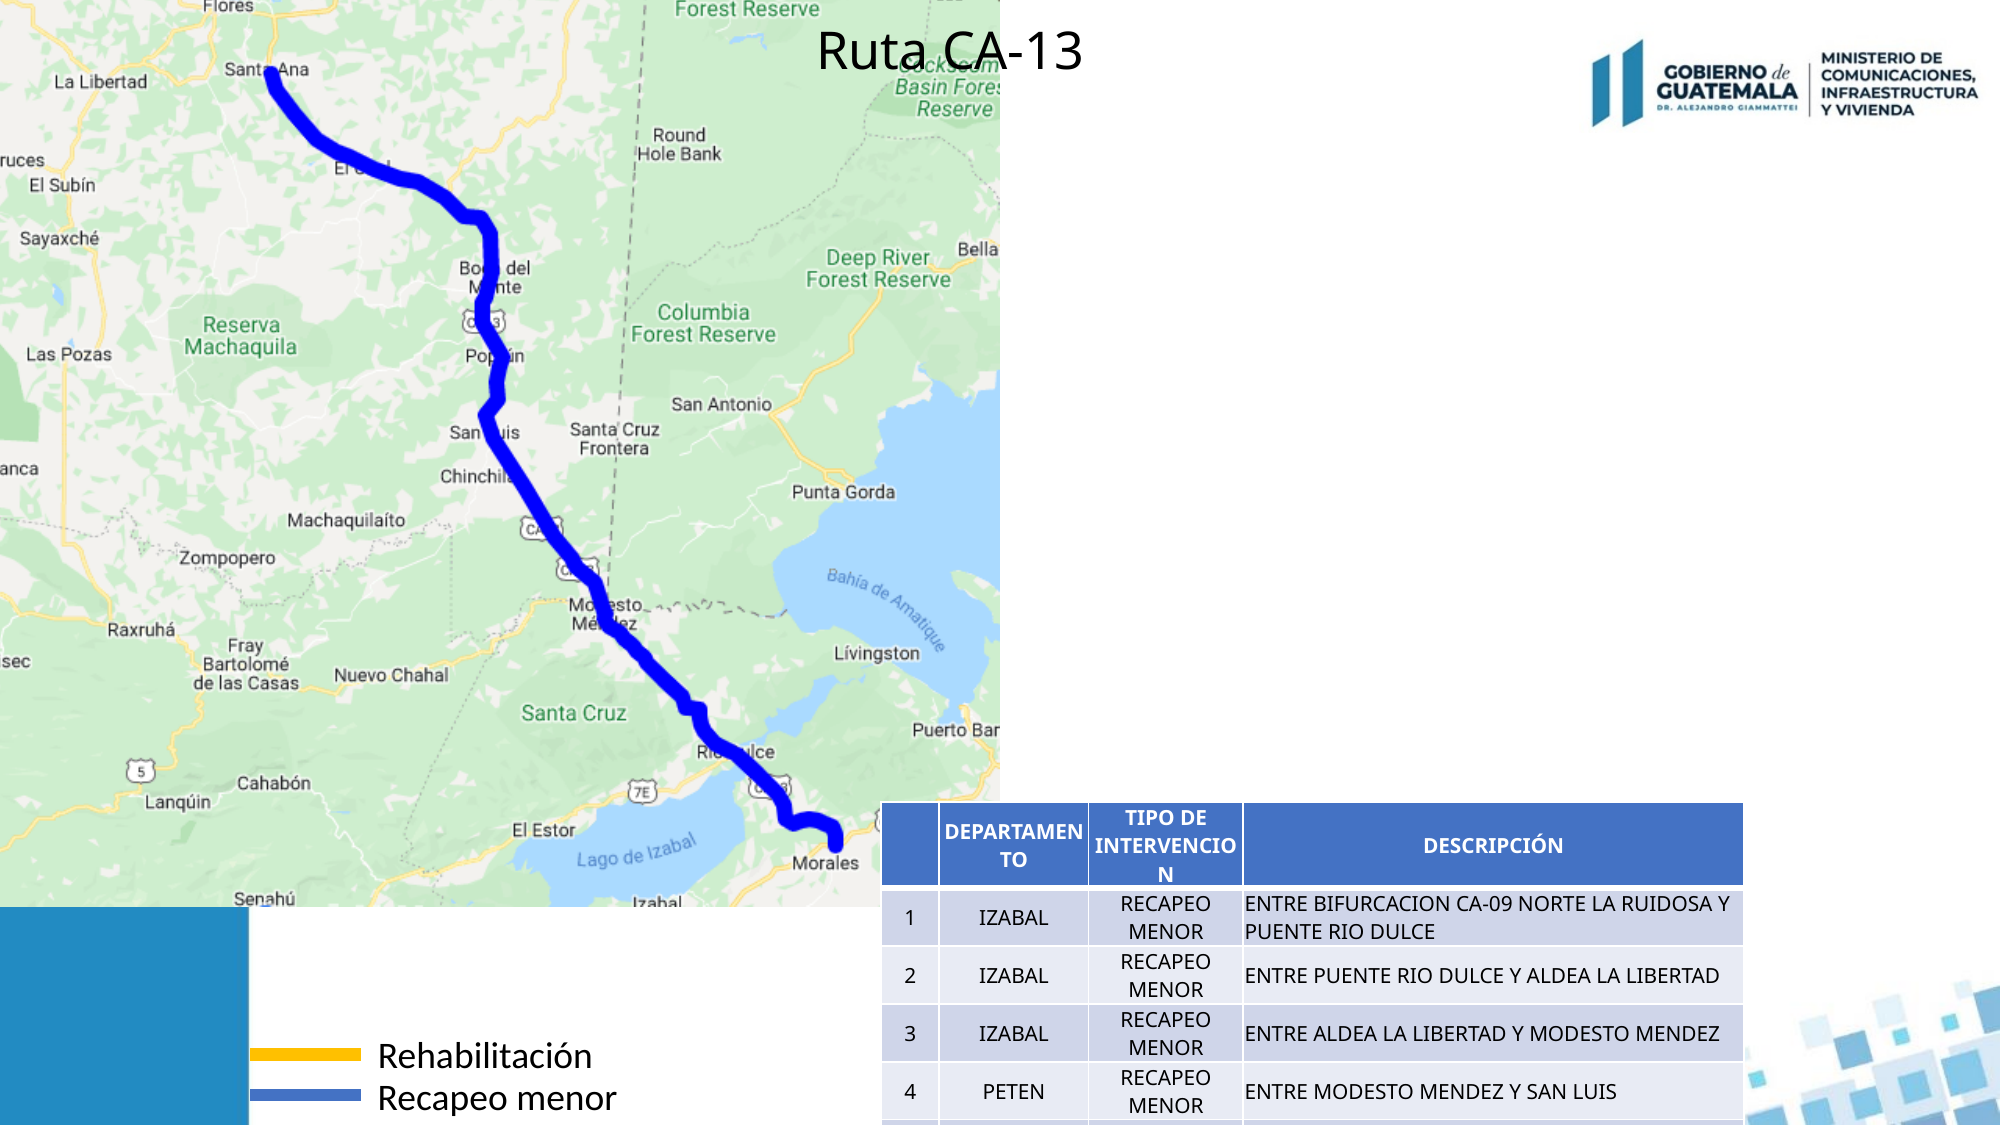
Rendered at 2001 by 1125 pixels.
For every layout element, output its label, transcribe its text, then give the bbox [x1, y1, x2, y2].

table_cell PETEN [940, 1120, 1088, 1125]
table_cell 4 [882, 1063, 938, 1119]
table_cell RECAPEO MENOR [1089, 1063, 1242, 1119]
table_cell IZABAL [940, 1005, 1088, 1061]
table_cell RECAPEO MENOR [1089, 947, 1242, 1003]
table_cell 5 [882, 1120, 938, 1125]
table_cell PETEN [940, 1063, 1088, 1119]
table_cell RECAPEO MENOR [1089, 1120, 1242, 1125]
title Ruta CA-13 [1000, 6, 1580, 101]
table_cell IZABAL [940, 947, 1088, 1003]
picture [0, 0, 2000, 1125]
table_cell 2 [882, 947, 938, 1003]
table_cell ENTRE PUENTE RIO DULCE Y ALDEA LA LIBERTAD [1244, 947, 1743, 1003]
table_header TIPO DE INTERVENCION [1089, 803, 1242, 885]
table_cell 3 [882, 1005, 938, 1061]
table_cell ENTRE SAN LUIS, POPTUN Y DOLORES [1244, 1120, 1743, 1125]
text_box Rehabilitación [363, 1024, 609, 1065]
table_cell ENTRE ALDEA LA LIBERTAD Y MODESTO MENDEZ [1244, 1005, 1743, 1061]
table_cell ENTRE BIFURCACION CA-09 NORTE LA RUIDOSA Y PUENTE RIO DULCE [1244, 891, 1743, 945]
table_cell RECAPEO MENOR [1089, 1005, 1242, 1061]
table_cell RECAPEO MENOR [1089, 891, 1242, 945]
table_cell ENTRE MODESTO MENDEZ Y SAN LUIS [1244, 1063, 1743, 1119]
table_header DEPARTAMENTO [1000, 803, 1088, 885]
text_box Recapeo menor [362, 1065, 633, 1125]
table_cell IZABAL [940, 891, 1088, 945]
table_cell 1 [882, 907, 938, 945]
table_header DESCRIPCIÓN [1244, 803, 1743, 885]
